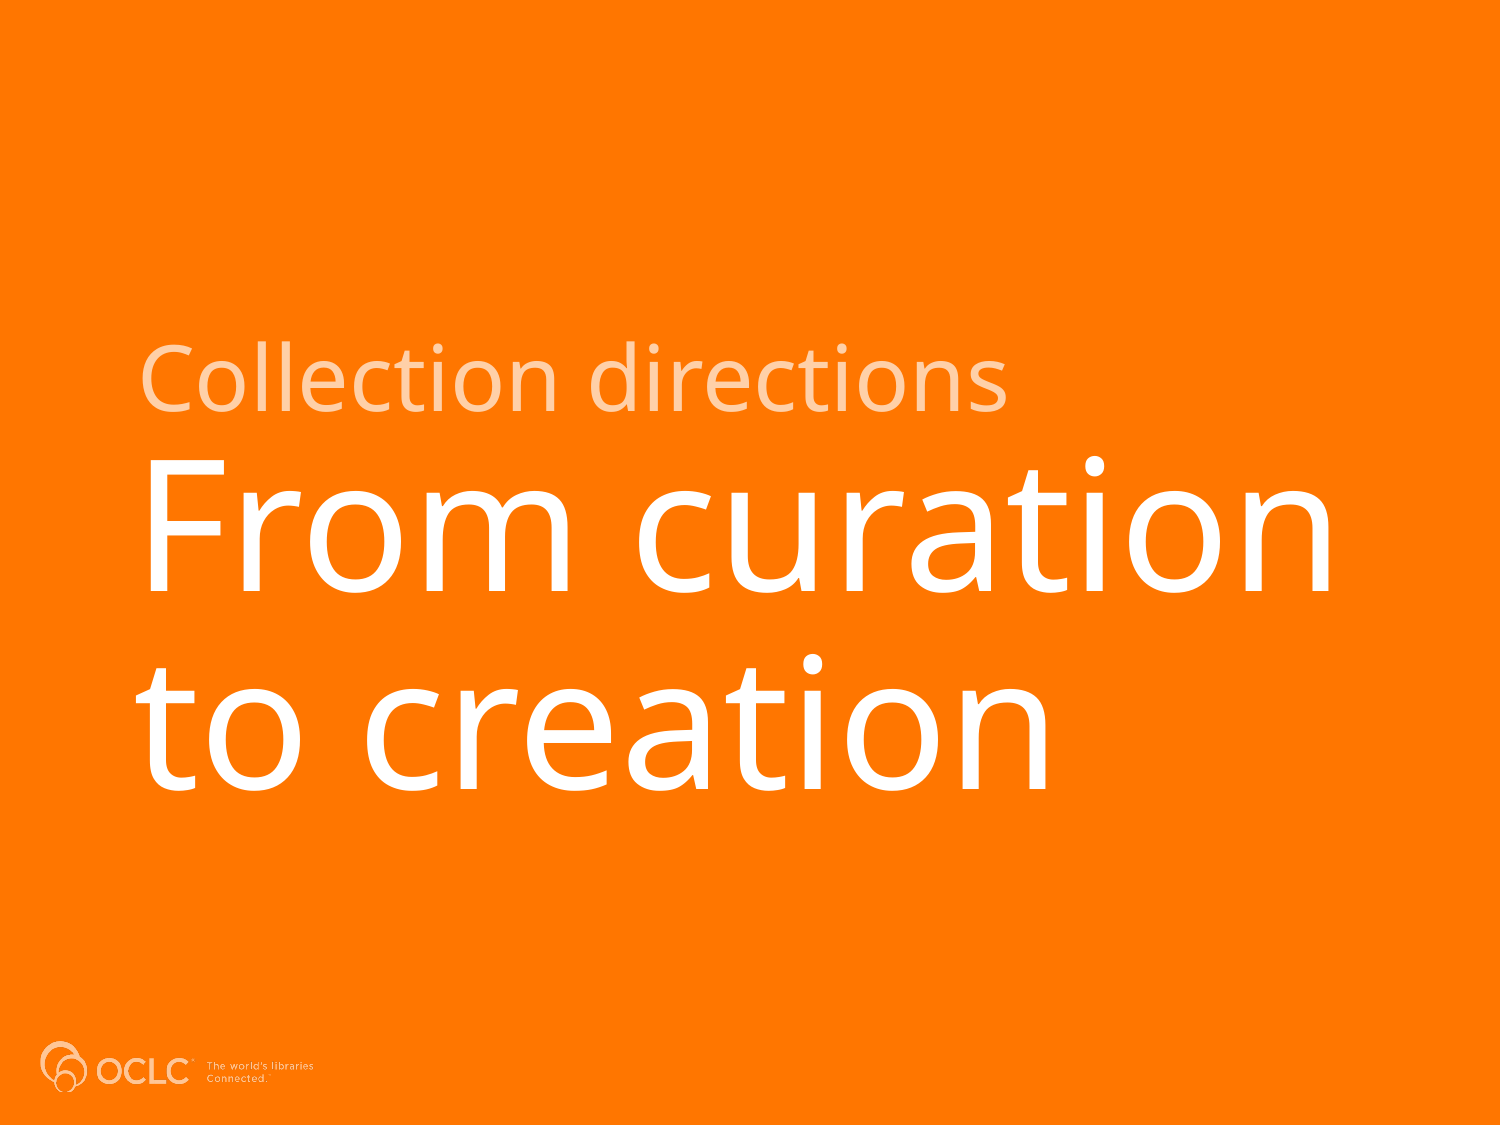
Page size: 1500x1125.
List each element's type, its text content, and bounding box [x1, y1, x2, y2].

list Collection directions [122, 312, 1398, 441]
title From curation to creation [118, 418, 1394, 602]
